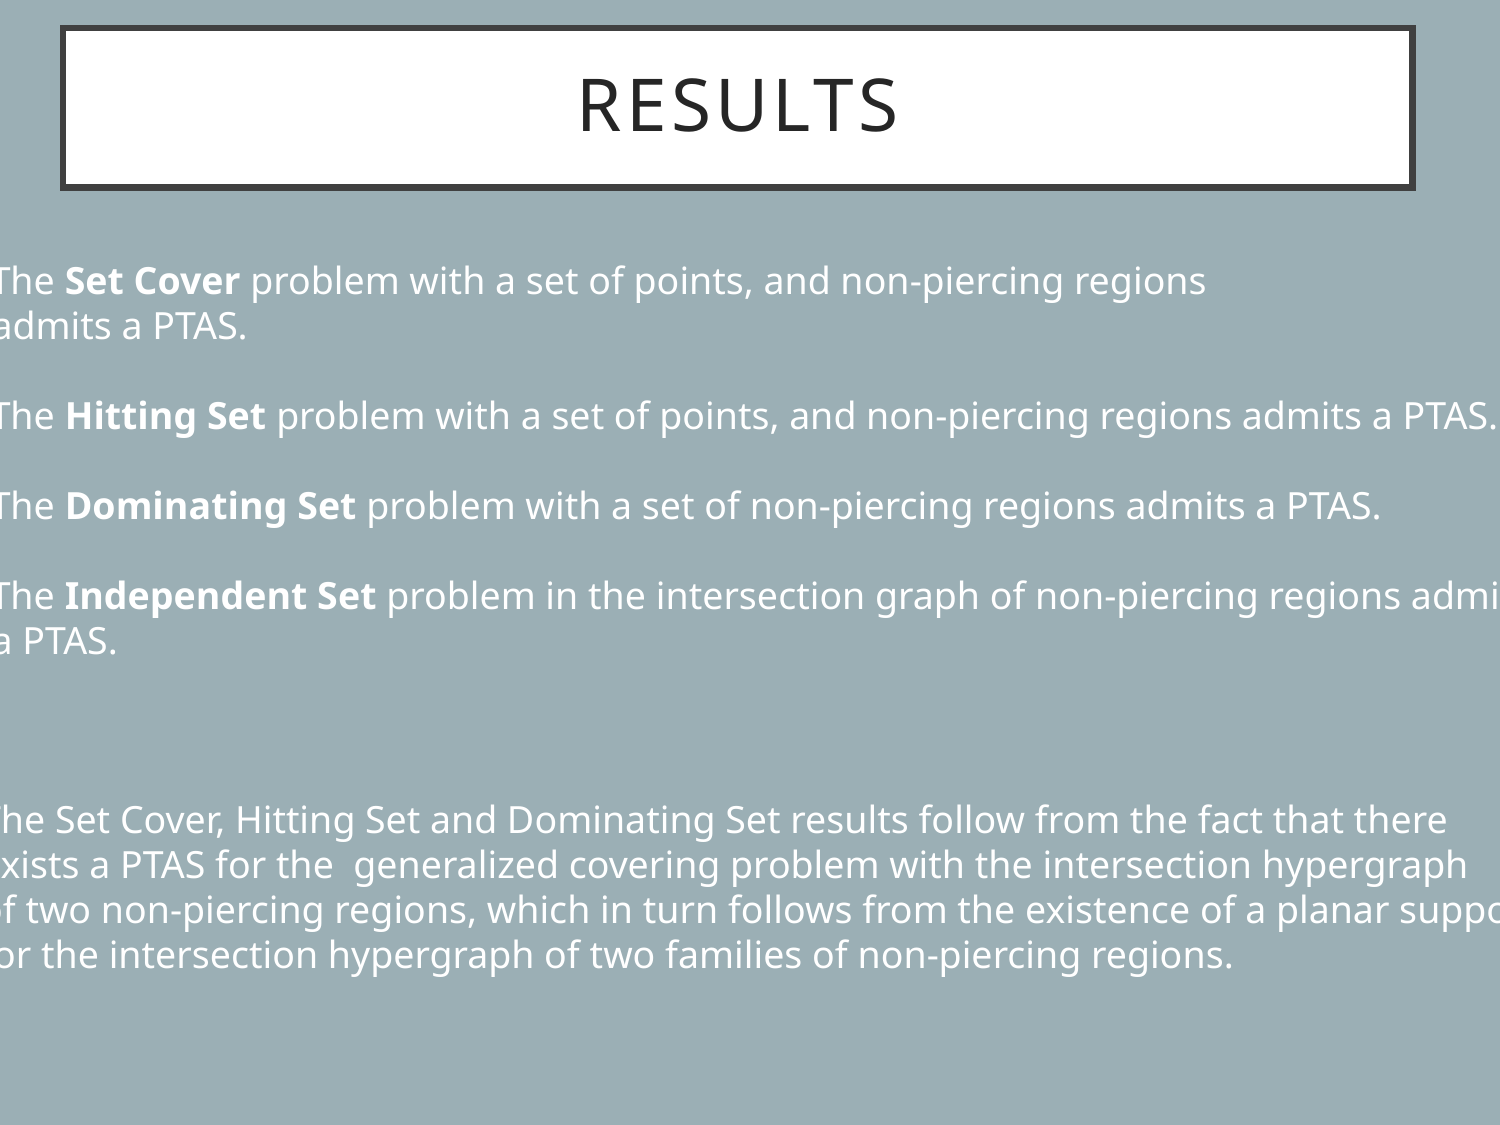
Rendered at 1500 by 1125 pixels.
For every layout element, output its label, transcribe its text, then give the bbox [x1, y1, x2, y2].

text_box The Set Cover problem with a set of points, and non-piercing regions admits a PTAS. The Hitting Set problem with a set of points, and non-piercing regions admits a PTAS. The Dominating Set problem with a set of non-piercing regions admits a PTAS. The Independent Set problem in the intersection graph of non-piercing regions admits a PTAS. [0, 249, 1500, 670]
title results [60, 25, 1416, 191]
text_box The Set Cover, Hitting Set and Dominating Set results follow from the fact that there exists a PTAS for the generalized covering problem with the intersection hypergraph of two non-piercing regions, which in turn follows from the existence of a planar support for the intersection hypergraph of two families of non-piercing regions. [0, 788, 1500, 984]
